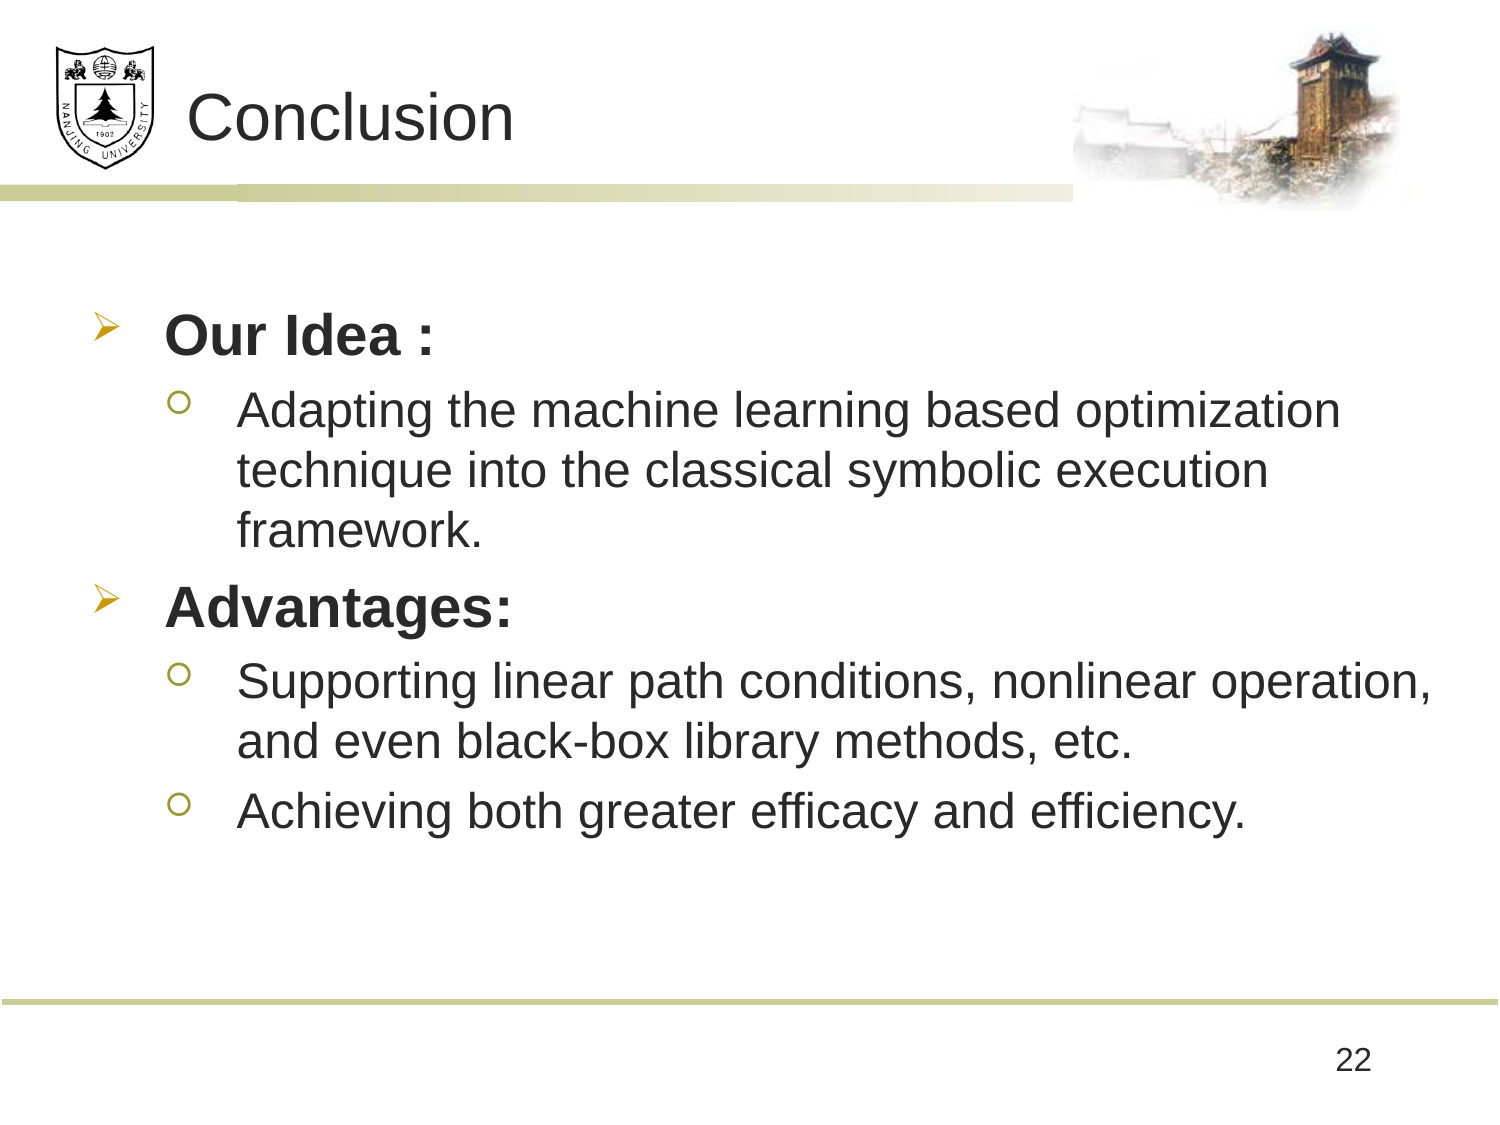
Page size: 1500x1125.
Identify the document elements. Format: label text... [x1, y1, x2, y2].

picture [50, 42, 160, 173]
picture [1073, 30, 1400, 208]
list Our Idea : Adapting the machine learning based optimization technique into the classical symbolic execution framework. Advantages: Supporting linear path conditions, nonlinear operation, and even black-box library methods, etc. Achieving both greater efficacy and efficiency. [75, 208, 1500, 976]
slide_number 22 [1234, 1030, 1388, 1106]
title Conclusion [171, 66, 1093, 161]
picture [2, 999, 1498, 1005]
